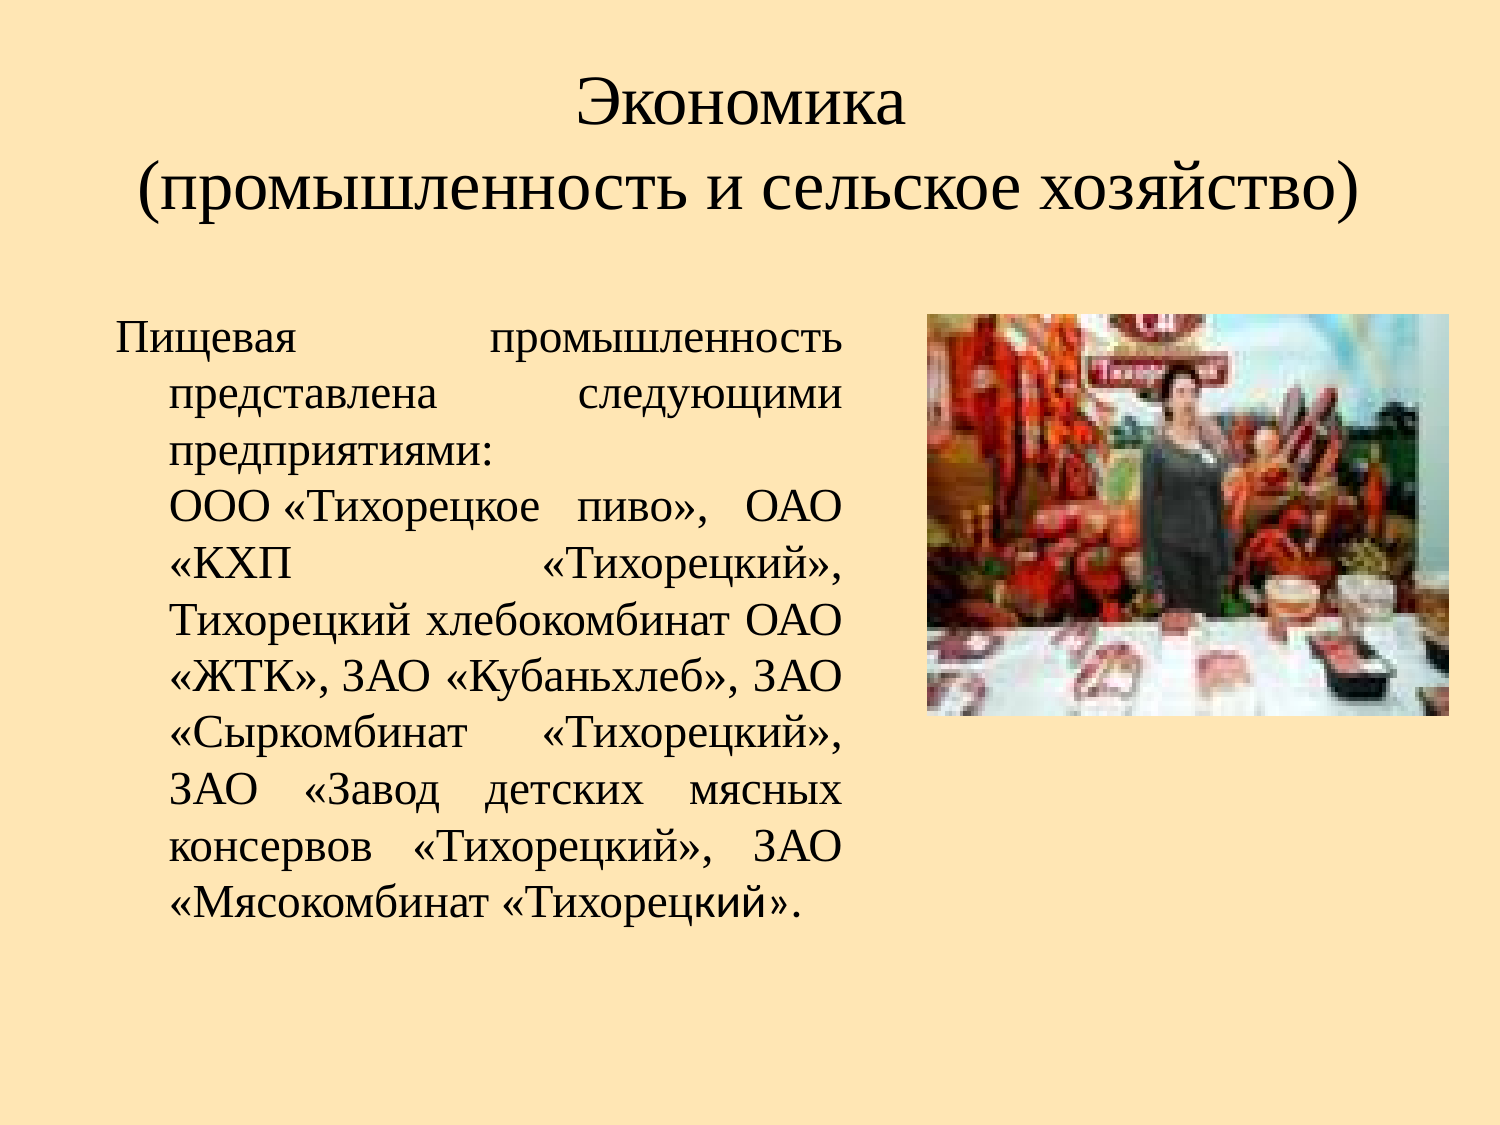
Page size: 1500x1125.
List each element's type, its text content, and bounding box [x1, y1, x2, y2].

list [926, 314, 1449, 716]
list Пищевая промышленность представлена следующими предприятиями: ООО «Тихорецкое пиво», ОАО «КХП «Тихорецкий», Тихорецкий хлебокомбинат ОАО «ЖТК», ЗАО «Кубаньхлеб», ЗАО «Сыркомбинат «Тихорецкий», ЗАО «Завод детских мясных консервов «Тихорецкий», ЗАО «Мясокомбинат «Тихорецкий». [100, 231, 858, 975]
title Экономика (промышленность и сельское хозяйство) [0, 45, 1500, 233]
